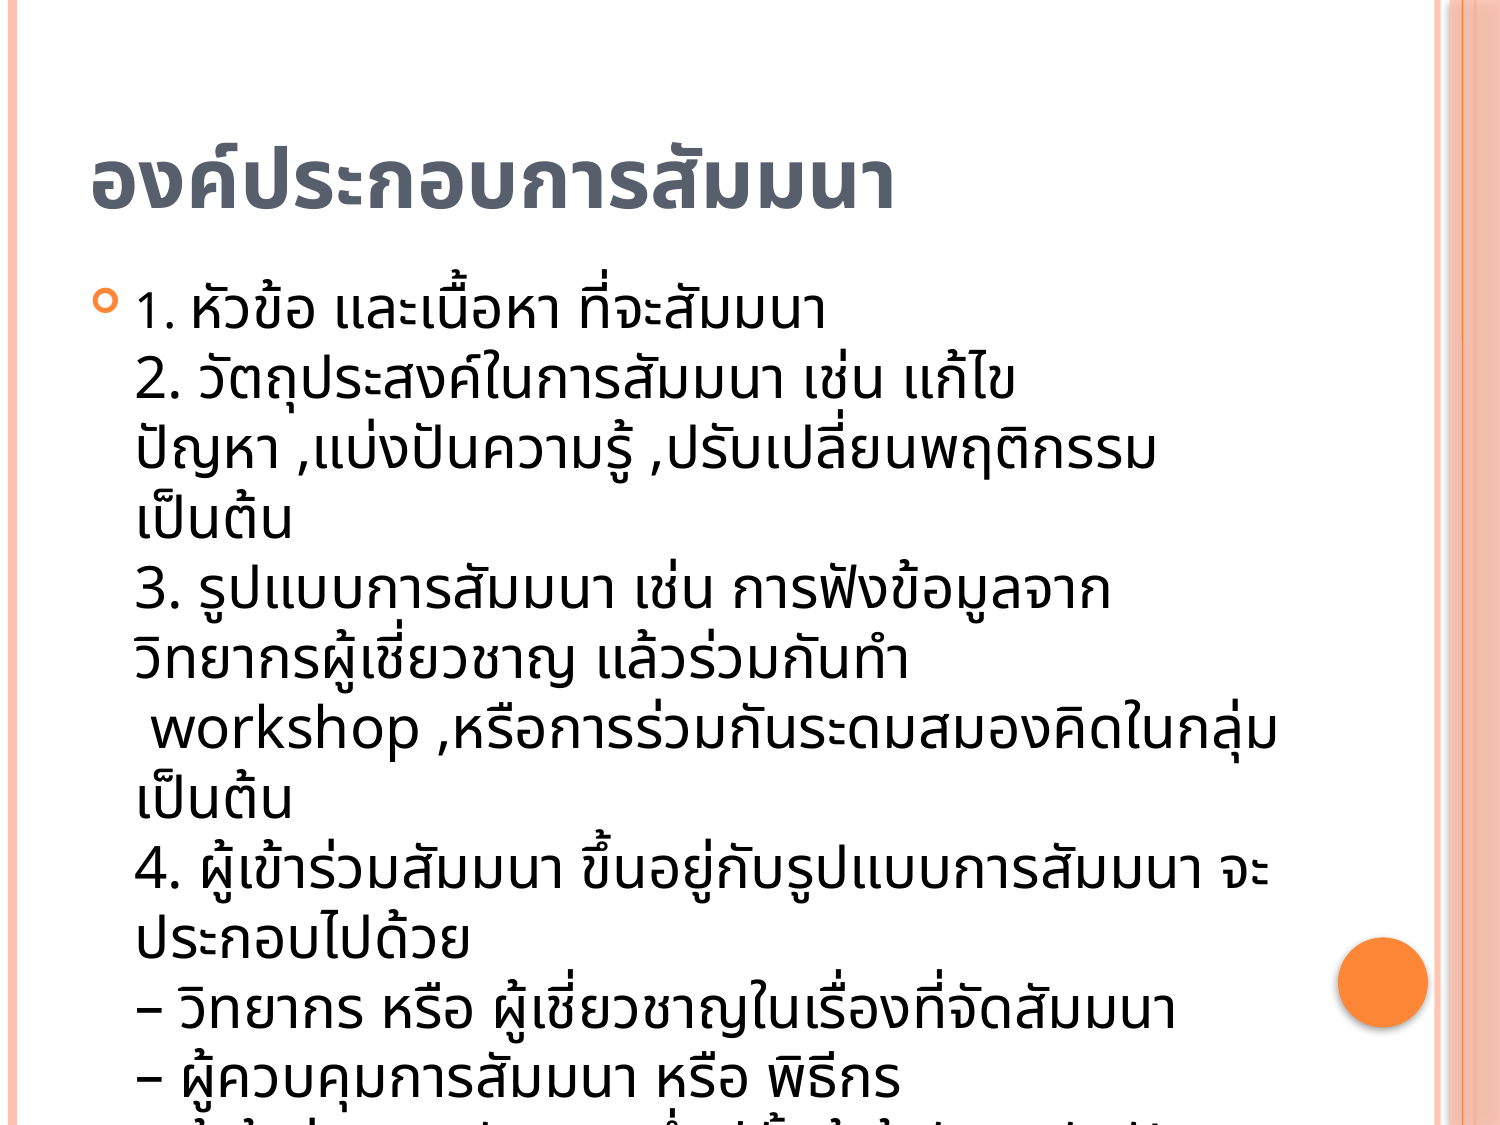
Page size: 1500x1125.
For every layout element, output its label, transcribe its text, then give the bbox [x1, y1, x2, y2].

list 1. หัวข้อ และเนื้อหา ที่จะสัมมนา 2. วัตถุประสงค์ในการสัมมนา เช่น แก้ไขปัญหา ,แบ่งปันความรู้ ,ปรับเปลี่ยนพฤติกรรม เป็นต้น 3. รูปแบบการสัมมนา เช่น การฟังข้อมูลจากวิทยากรผู้เชี่ยวชาญ แล้วร่วมกันทำ workshop ,หรือการร่วมกันระดมสมองคิดในกลุ่ม เป็นต้น 4. ผู้เข้าร่วมสัมมนา ขึ้นอยู่กับรูปแบบการสัมมนา จะประกอบไปด้วย – วิทยากร หรือ ผู้เชี่ยวชาญในเรื่องที่จัดสัมมนา – ผู้ควบคุมการสัมมนา หรือ พิธีกร – ผู้เข้าร่วมการสัมมนา ซึ่งมีทั้งผู้เข้ารับชมรับฟัง หรือที่ร่วมแลกเปลี่ยนความคิดเห็น ทั้งนี้ขึ้นอยู่กับรูปแบบการสัมมนา 5. วันเวลา และสถานที่จัดสัมมนา [75, 262, 1300, 1062]
title องค์ประกอบการสัมมนา [75, 45, 1300, 233]
